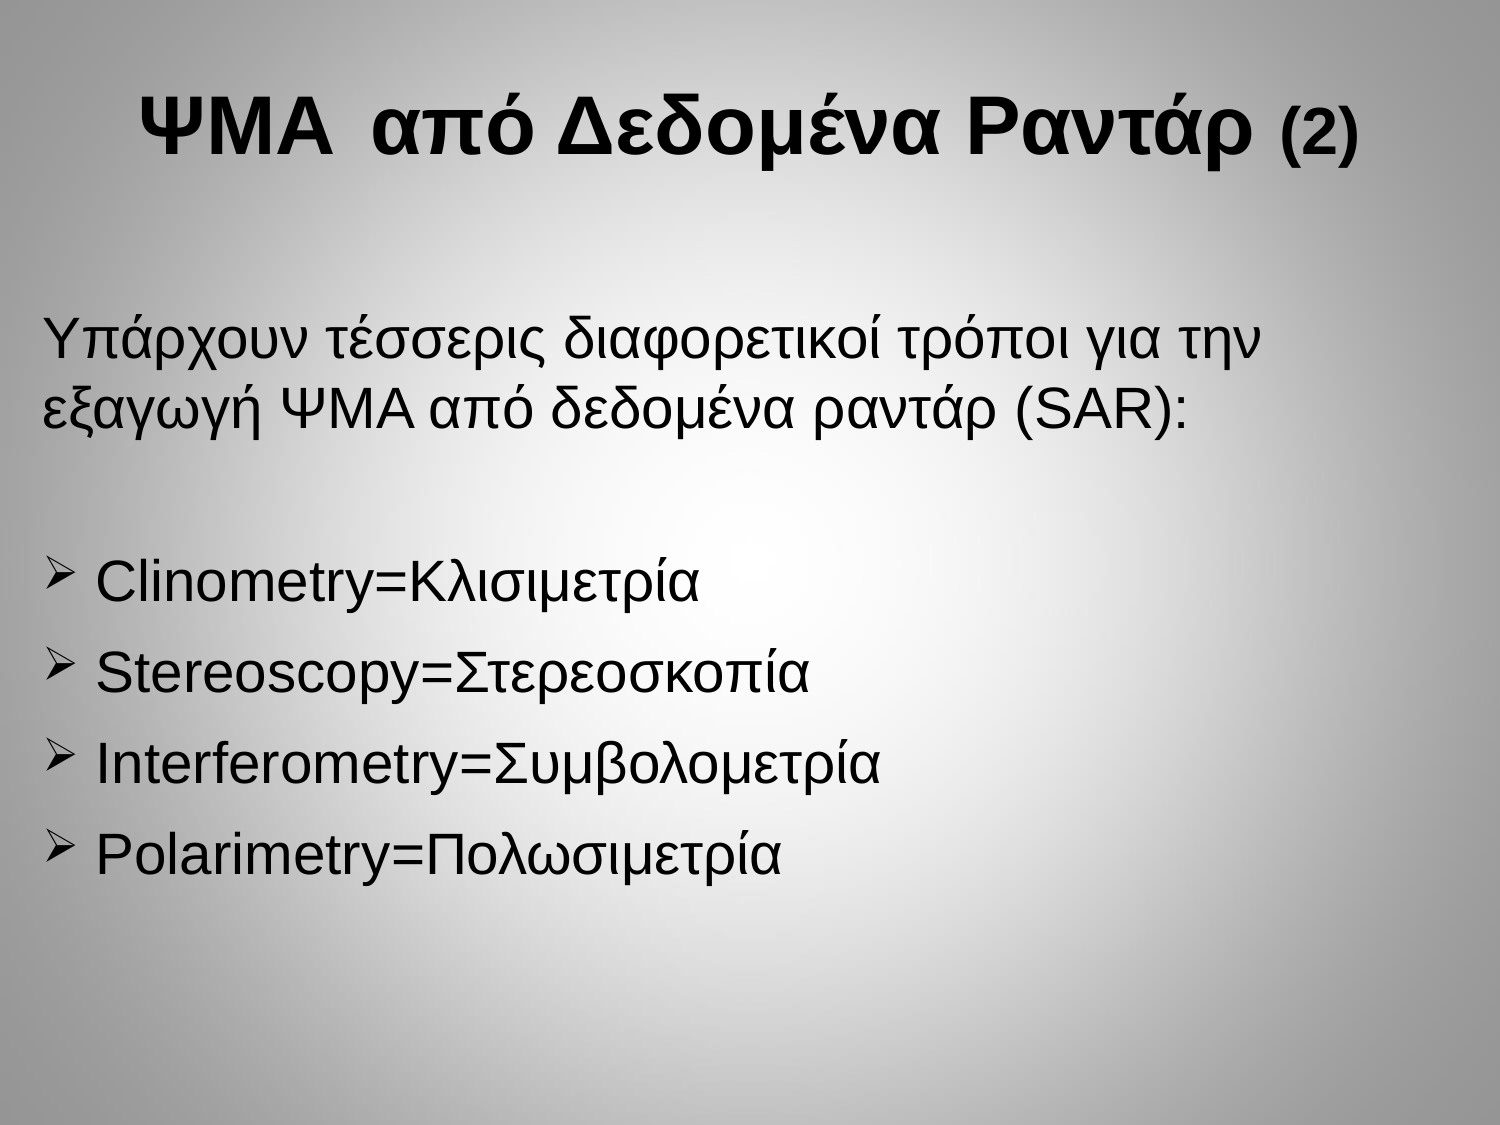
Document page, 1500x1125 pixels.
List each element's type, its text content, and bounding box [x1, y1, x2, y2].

title ΨΜΑ από Δεδομένα Ραντάρ (2) [36, 42, 1464, 166]
text_box Υπάρχουν τέσσερις διαφορετικοί τρόποι για την εξαγωγή ΨΜΑ από δεδομένα ραντάρ (SAR): Clinometry=Κλισιμετρία Stereoscopy=Στερεοσκοπία Interferometry=Συμβολομετρία Polarimetry=Πολωσιμετρία [29, 293, 1471, 968]
picture [0, 0, 1500, 1125]
